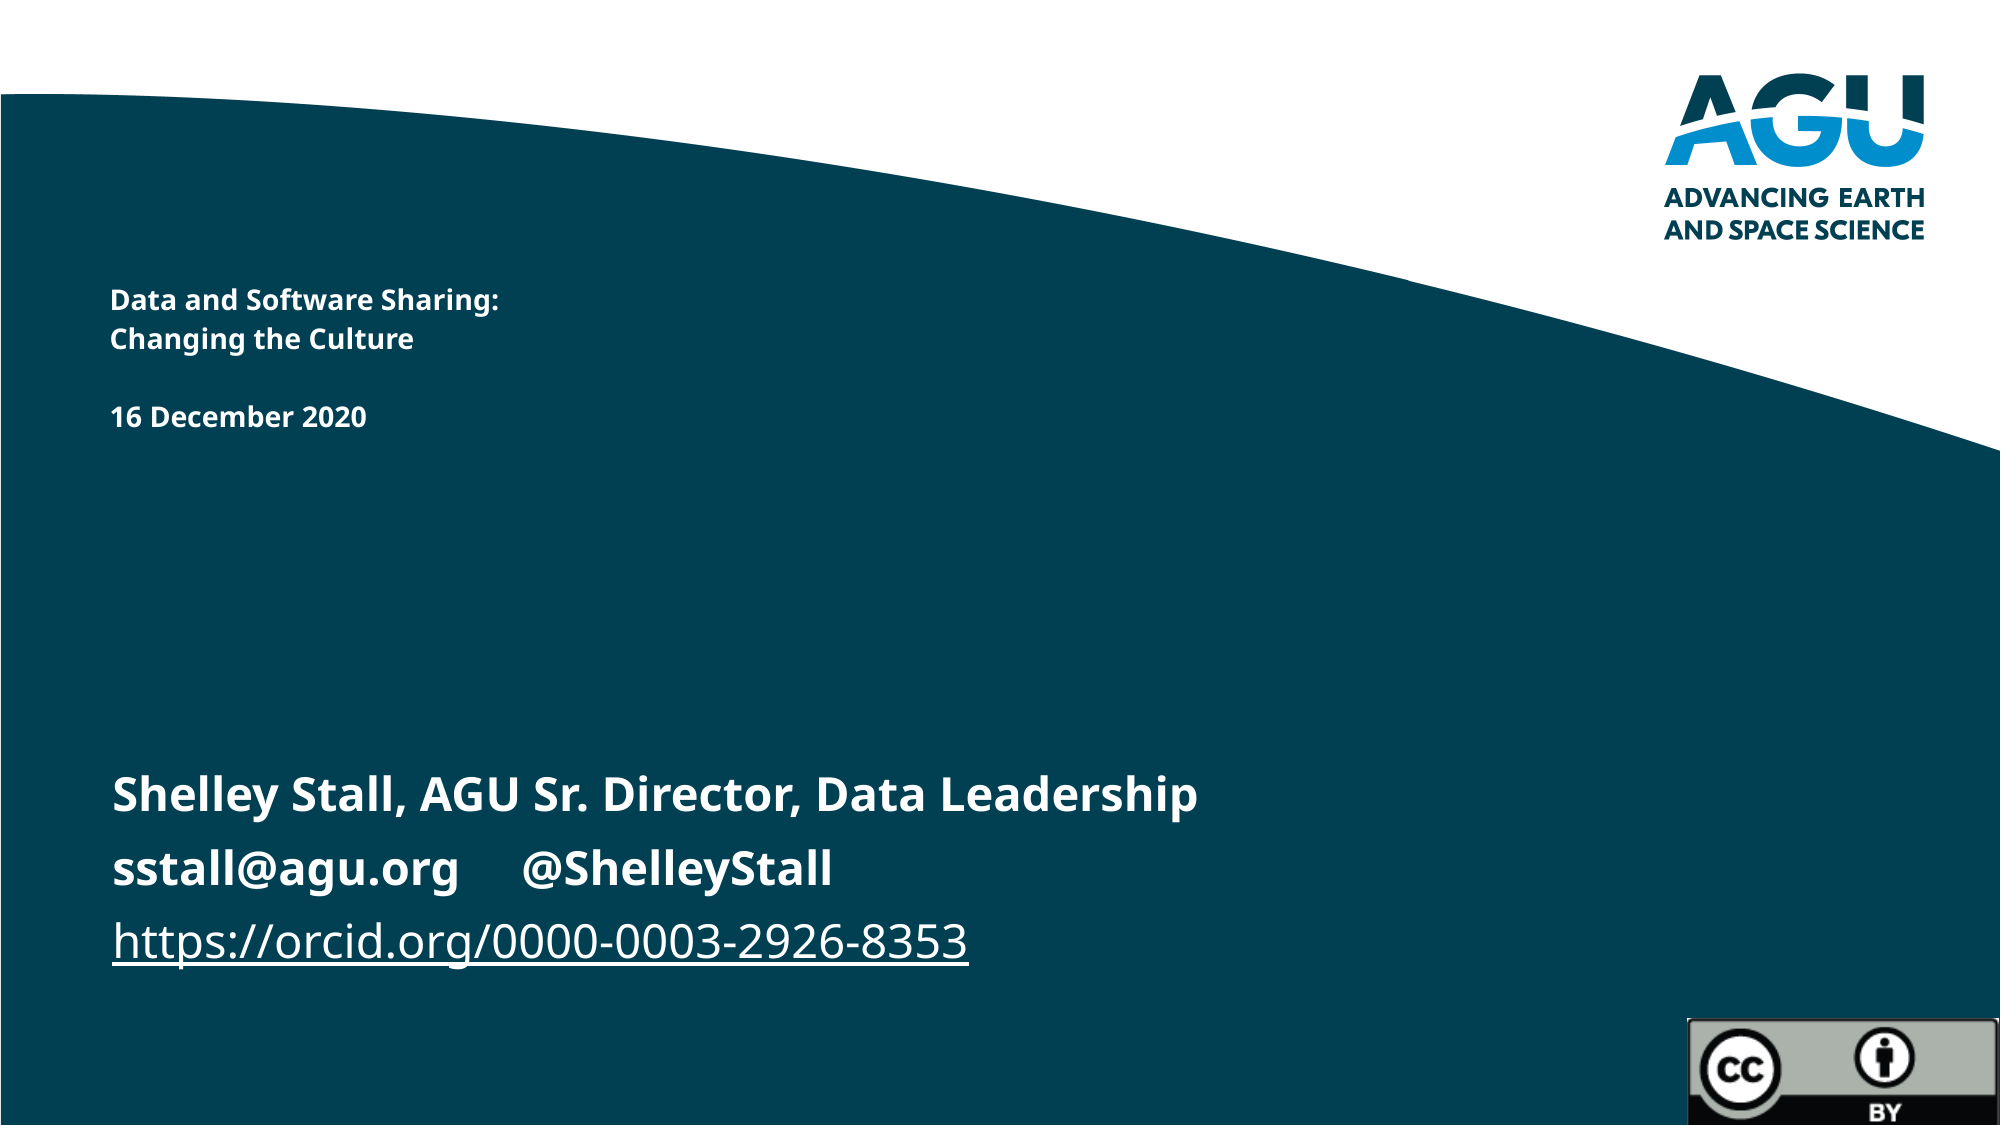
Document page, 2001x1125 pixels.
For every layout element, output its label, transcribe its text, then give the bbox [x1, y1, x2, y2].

list Shelley Stall, AGU Sr. Director, Data Leadership sstall@agu.org @ShelleyStall https://orcid.org/0000-0003-2926-8353 [97, 753, 1399, 1056]
picture [1688, 1019, 1998, 1125]
title Data and Software Sharing: Changing the Culture 16 December 2020 [94, 272, 1363, 574]
picture [0, 0, 2000, 450]
